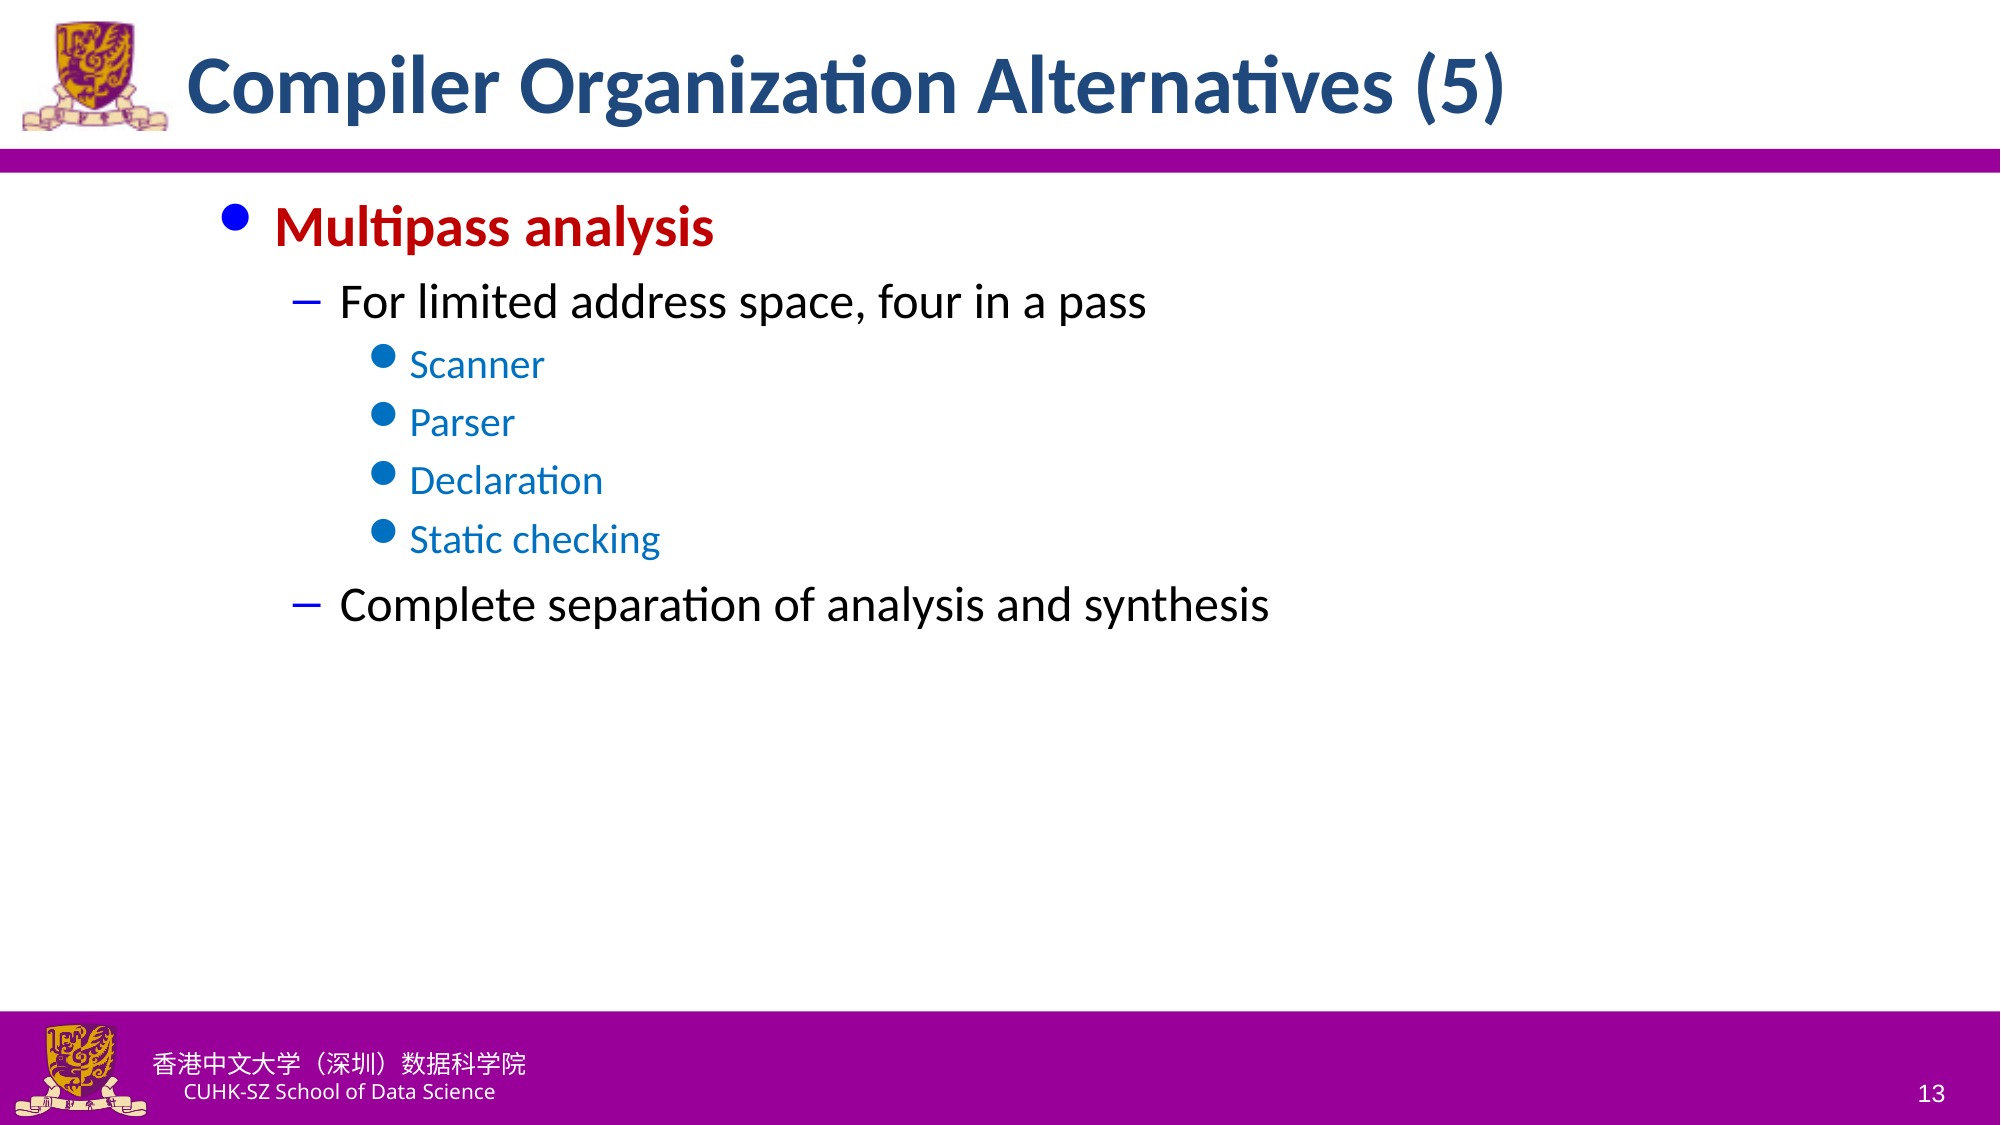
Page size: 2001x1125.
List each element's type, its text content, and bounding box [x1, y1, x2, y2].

picture [21, 20, 173, 131]
list Multipass analysis For limited address space, four in a pass Scanner Parser Declaration Static checking Complete separation of analysis and synthesis [202, 180, 1739, 733]
title Compiler Organization Alternatives (5) [171, 23, 1898, 138]
picture [14, 1023, 149, 1117]
slide_number 13 [1493, 1070, 1961, 1125]
